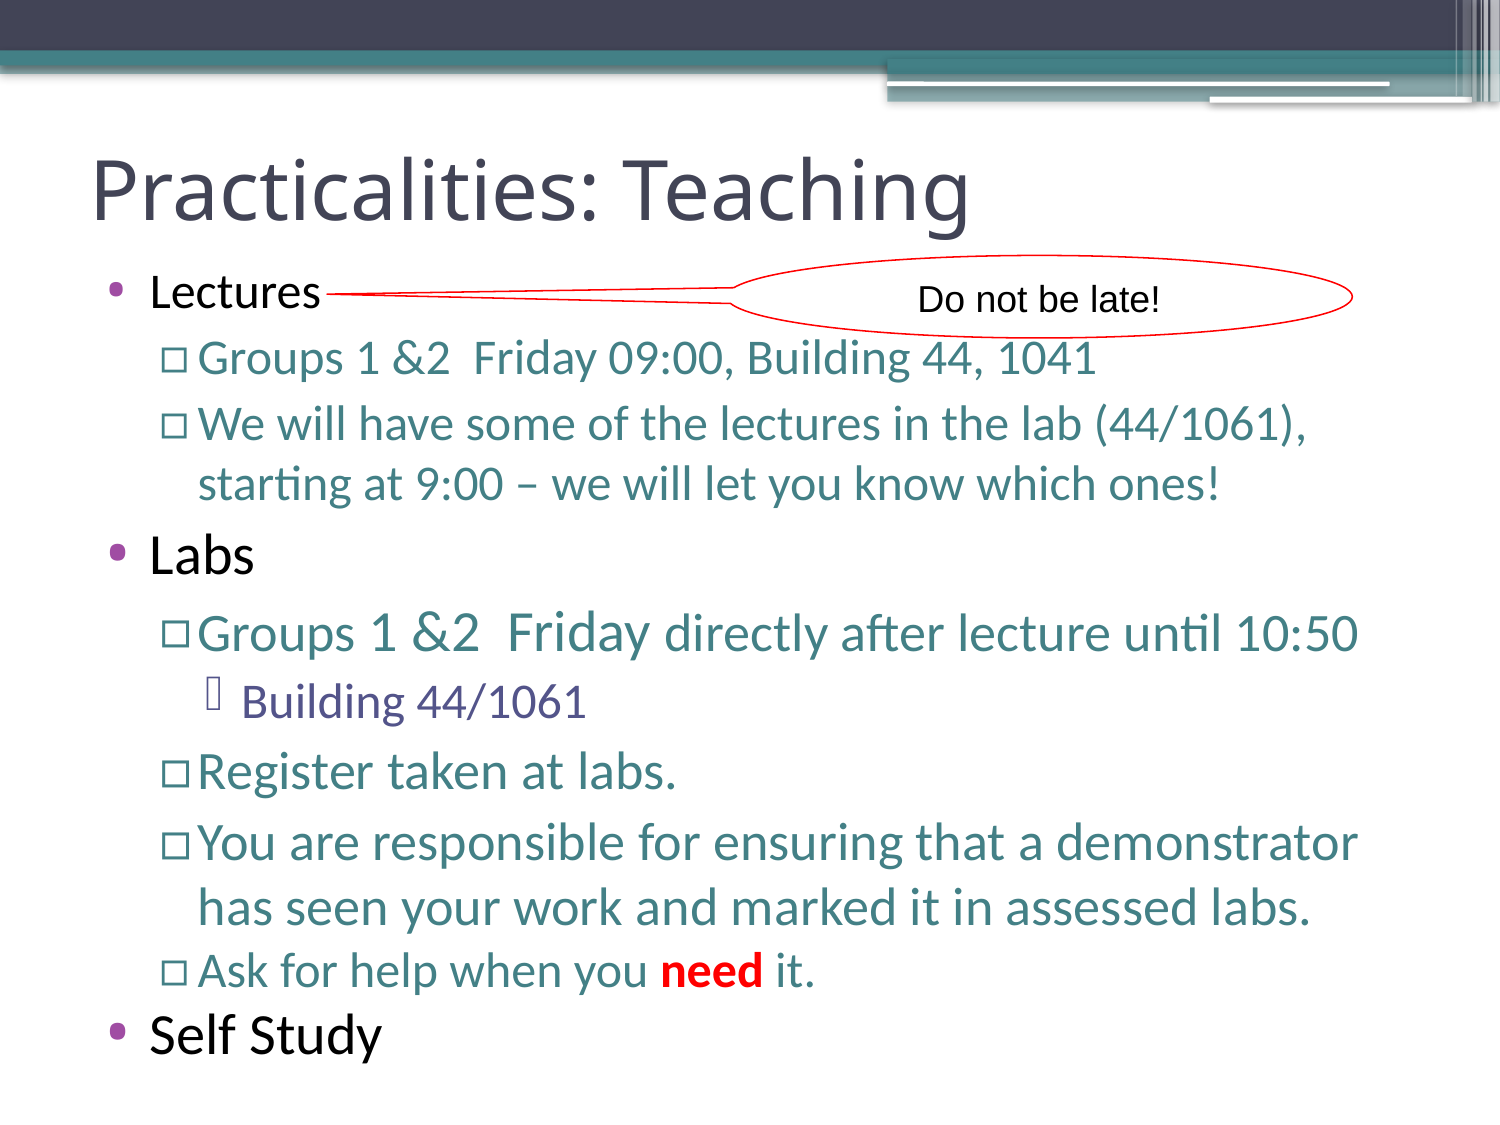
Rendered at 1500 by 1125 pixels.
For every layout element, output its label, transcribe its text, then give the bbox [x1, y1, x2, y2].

title Practicalities: Teaching [75, 99, 1425, 262]
text_box Do not be late! [326, 255, 1353, 338]
list Lectures Groups 1 &2 Friday 09:00, Building 44, 1041 We will have some of the lectures in the lab (44/1061), starting at 9:00 – we will let you know which ones! Labs Groups 1 &2 Friday directly after lecture until 10:50 Building 44/1061 Register taken at labs. You are responsible for ensuring that a demonstrator has seen your work and marked it in assessed labs. Ask for help when you need it. Self Study [75, 262, 1425, 1075]
